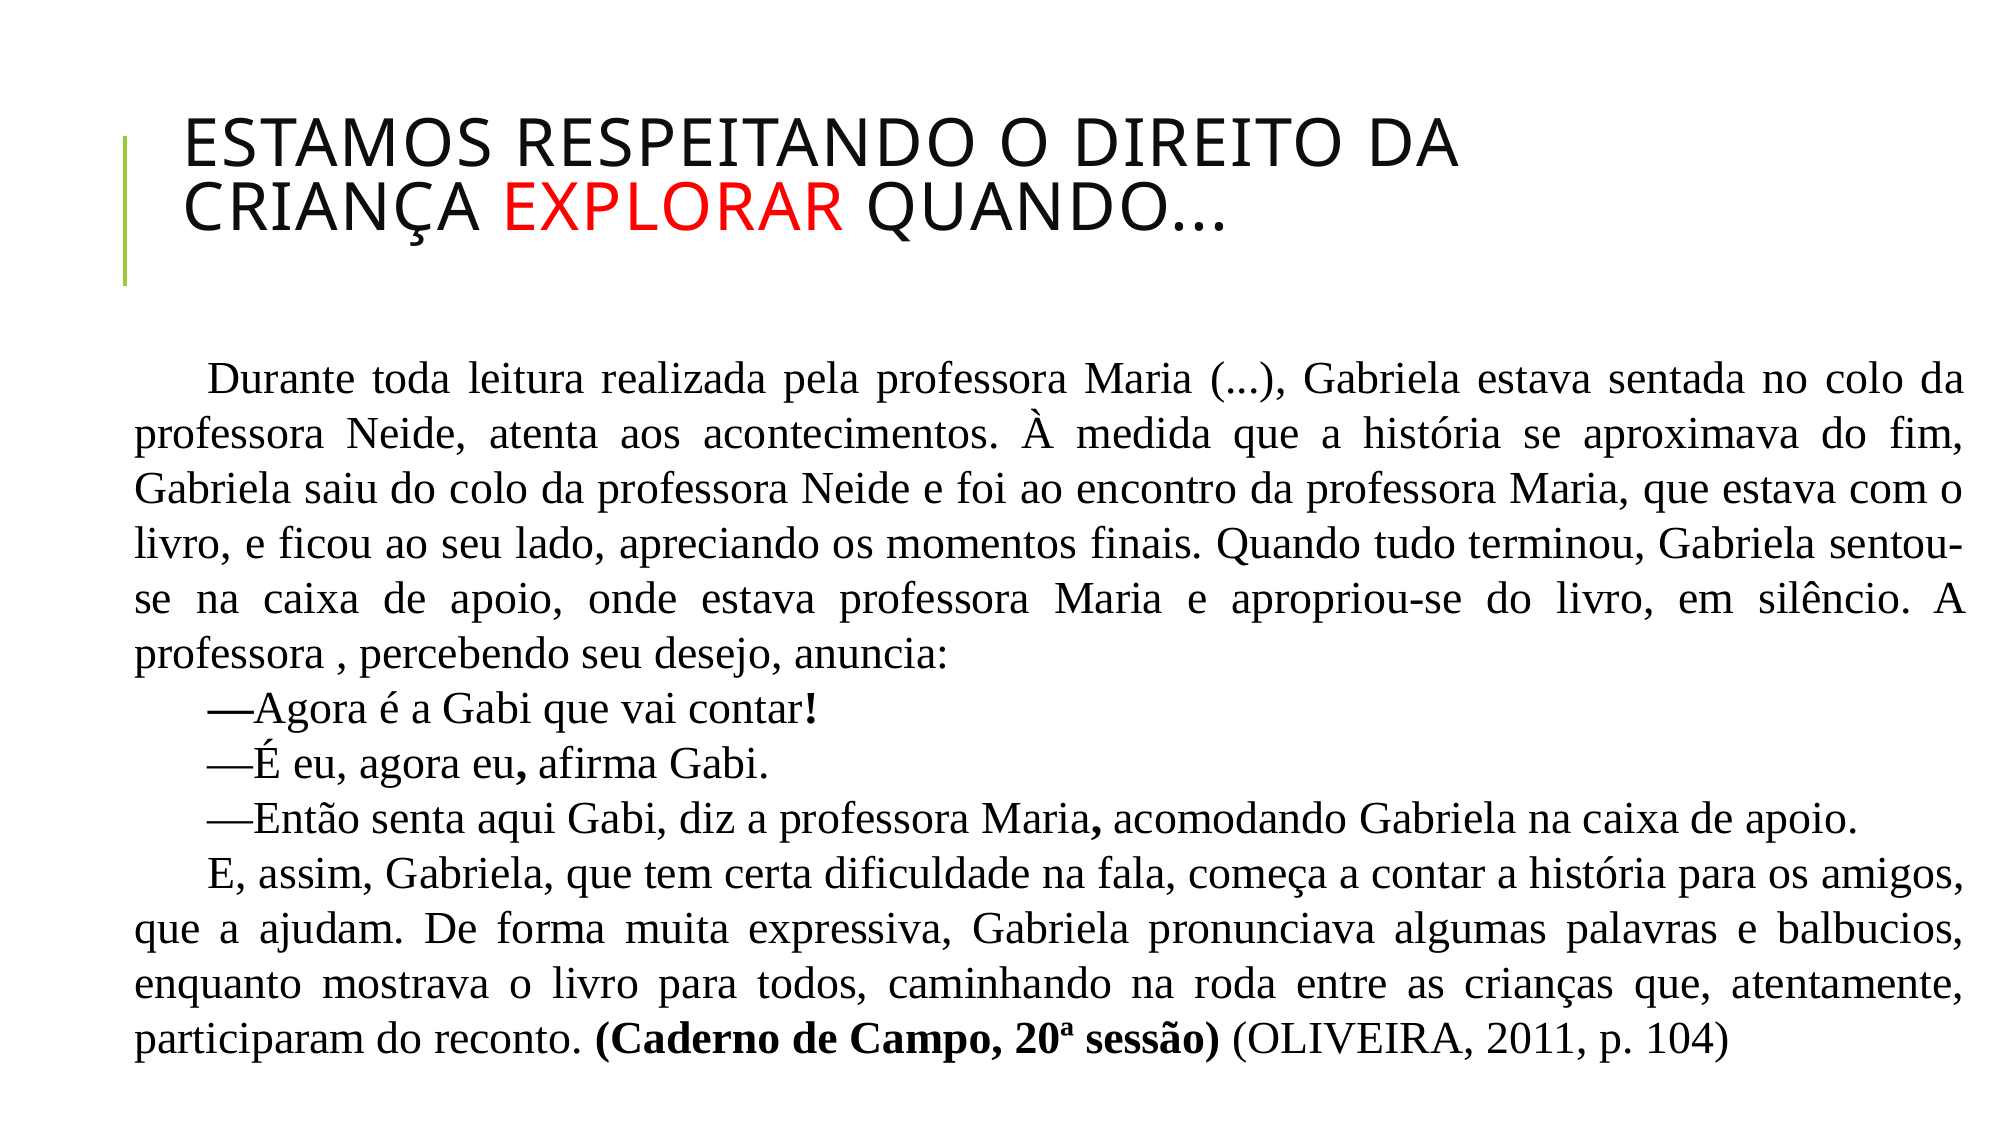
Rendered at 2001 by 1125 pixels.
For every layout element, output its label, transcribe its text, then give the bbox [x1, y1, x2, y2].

list Durante toda leitura realizada pela professora Maria (...), Gabriela estava sentada no colo da professora Neide, atenta aos acontecimentos. À medida que a história se aproximava do fim, Gabriela saiu do colo da professora Neide e foi ao encontro da professora Maria, que estava com o livro, e ficou ao seu lado, apreciando os momentos finais. Quando tudo terminou, Gabriela sentou-se na caixa de apoio, onde estava professora Maria e apropriou-se do livro, em silêncio. A professora , percebendo seu desejo, anuncia: —Agora é a Gabi que vai contar! —É eu, agora eu, afirma Gabi. —Então senta aqui Gabi, diz a professora Maria, acomodando Gabriela na caixa de apoio. E, assim, Gabriela, que tem certa dificuldade na fala, começa a contar a história para os amigos, que a ajudam. De forma muita expressiva, Gabriela pronunciava algumas palavras e balbucios, enquanto mostrava o livro para todos, caminhando na roda entre as crianças que, atentamente, participaram do reconto. (Caderno de Campo, 20ª sessão) (OLIVEIRA, 2011, p. 104) [119, 340, 1981, 1070]
title ESTAMOS RESPEITANDO o DIREITO da criança explorar QUANDO... [168, 96, 1763, 340]
